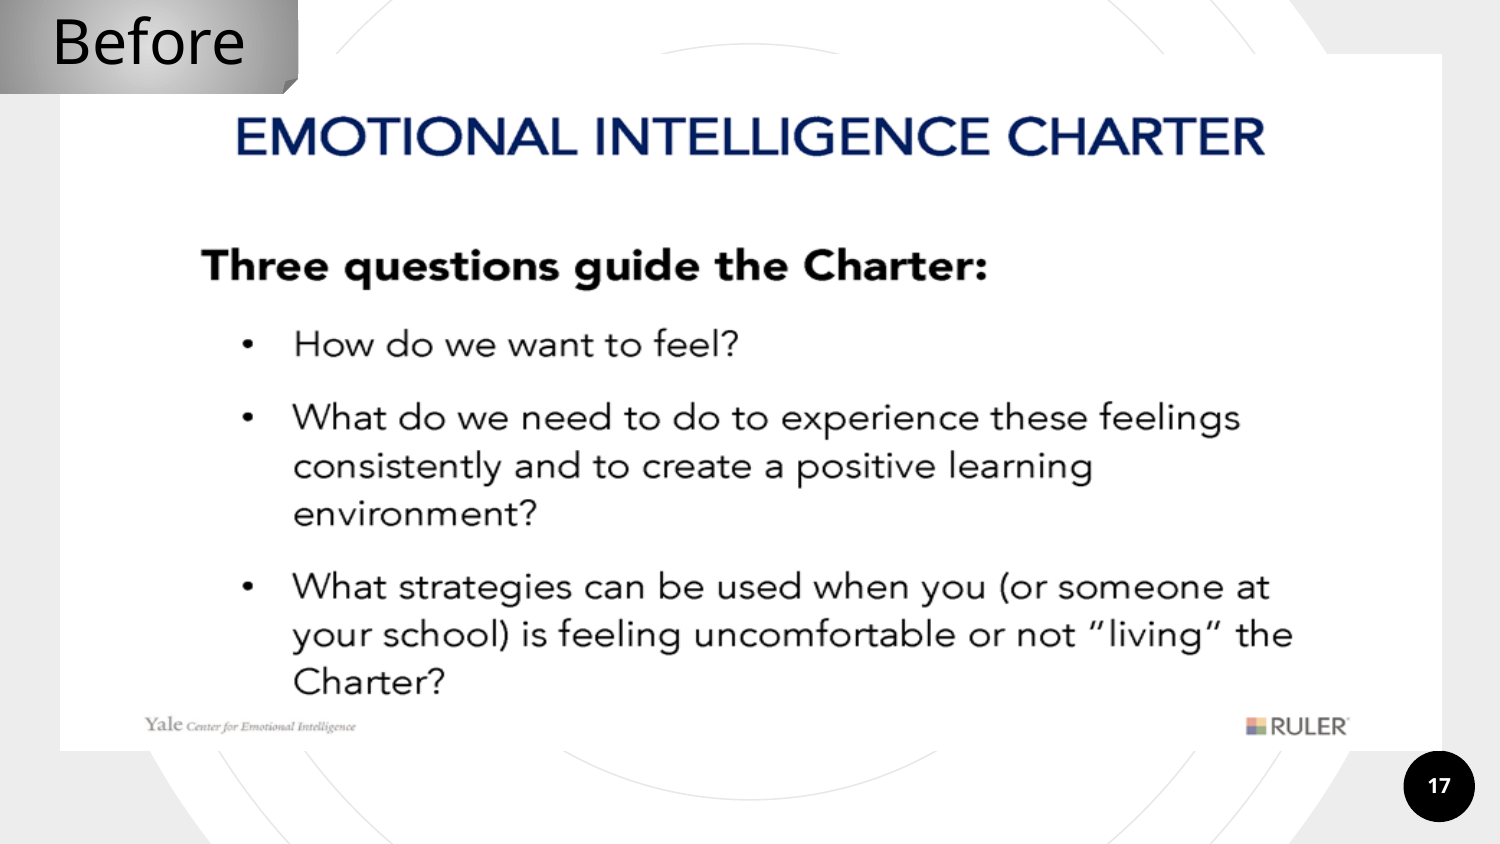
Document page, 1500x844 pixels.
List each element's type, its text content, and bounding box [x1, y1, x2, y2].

slide_number 17 [1403, 750, 1475, 823]
text_box Before [0, 0, 299, 94]
picture [60, 54, 1442, 751]
